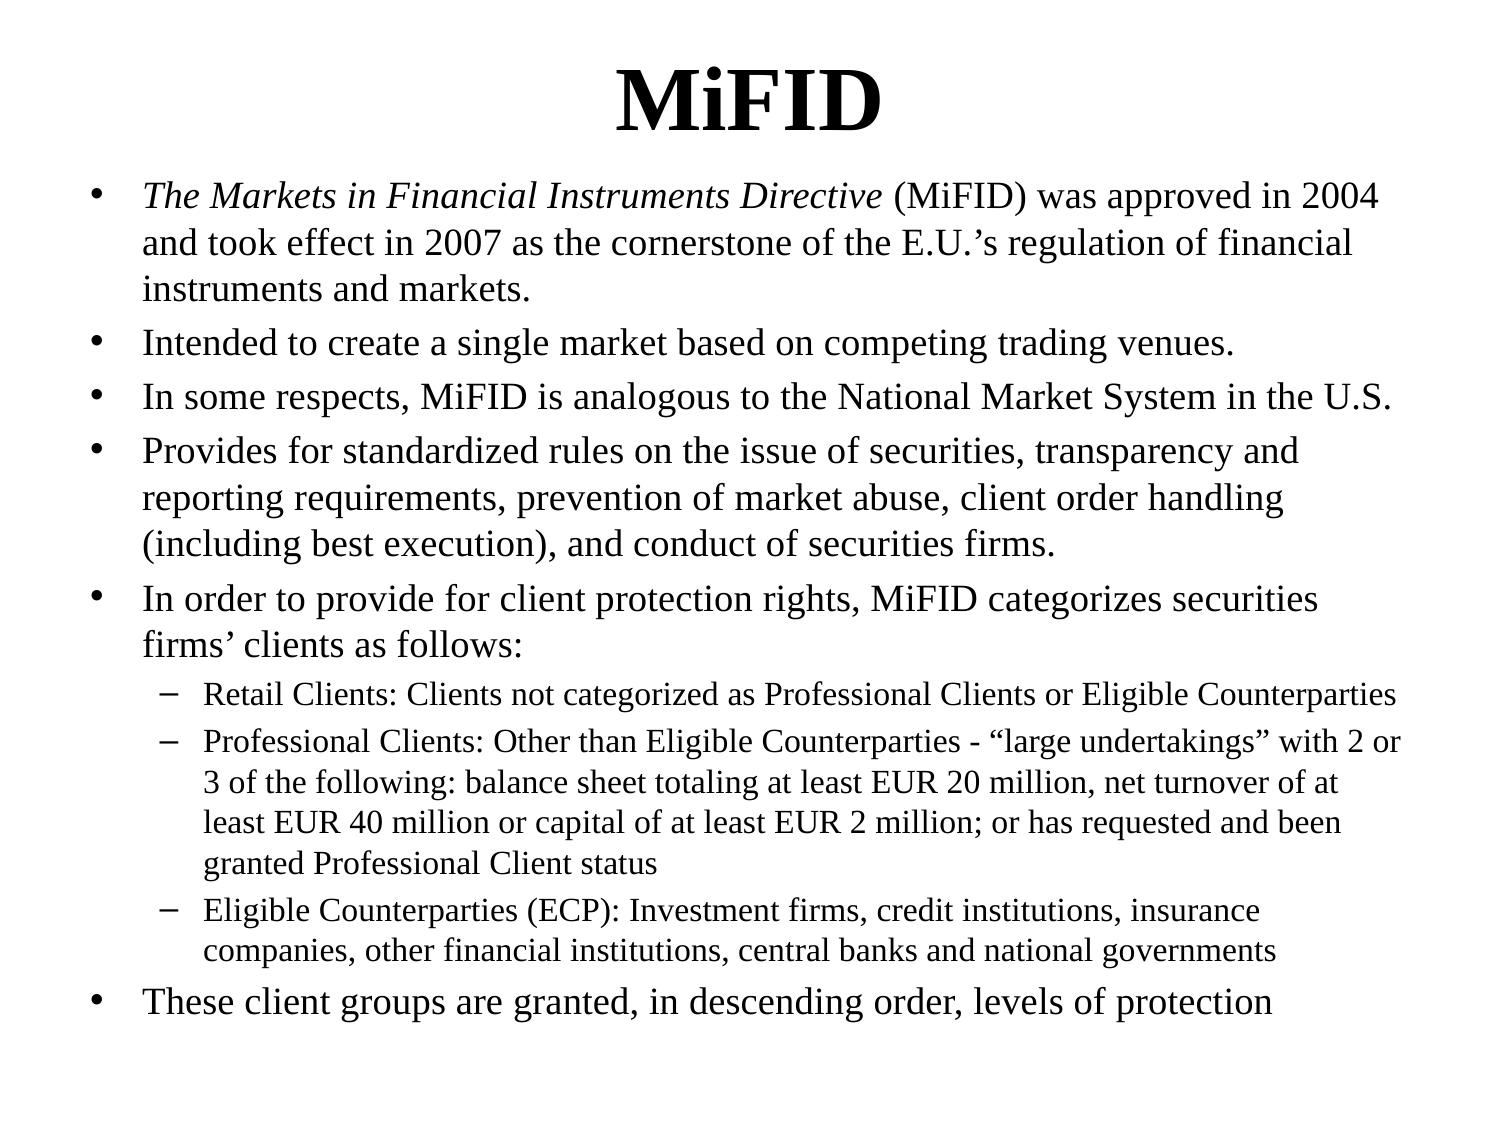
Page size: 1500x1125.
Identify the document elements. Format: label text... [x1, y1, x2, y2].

list The Markets in Financial Instruments Directive (MiFID) was approved in 2004 and took effect in 2007 as the cornerstone of the E.U.’s regulation of financial instruments and markets. Intended to create a single market based on competing trading venues. In some respects, MiFID is analogous to the National Market System in the U.S. Provides for standardized rules on the issue of securities, transparency and reporting requirements, prevention of market abuse, client order handling (including best execution), and conduct of securities firms. In order to provide for client protection rights, MiFID categorizes securities firms’ clients as follows: Retail Clients: Clients not categorized as Professional Clients or Eligible Counterparties Professional Clients: Other than Eligible Counterparties - “large undertakings” with 2 or 3 of the following: balance sheet totaling at least EUR 20 million, net turnover of at least EUR 40 million or capital of at least EUR 2 million; or has requested and been granted Professional Client status Eligible Counterparties (ECP): Investment firms, credit institutions, insurance companies, other financial institutions, central banks and national governments These client groups are granted, in descending order, levels of protection [75, 162, 1425, 1063]
title MiFID [75, 0, 1425, 162]
